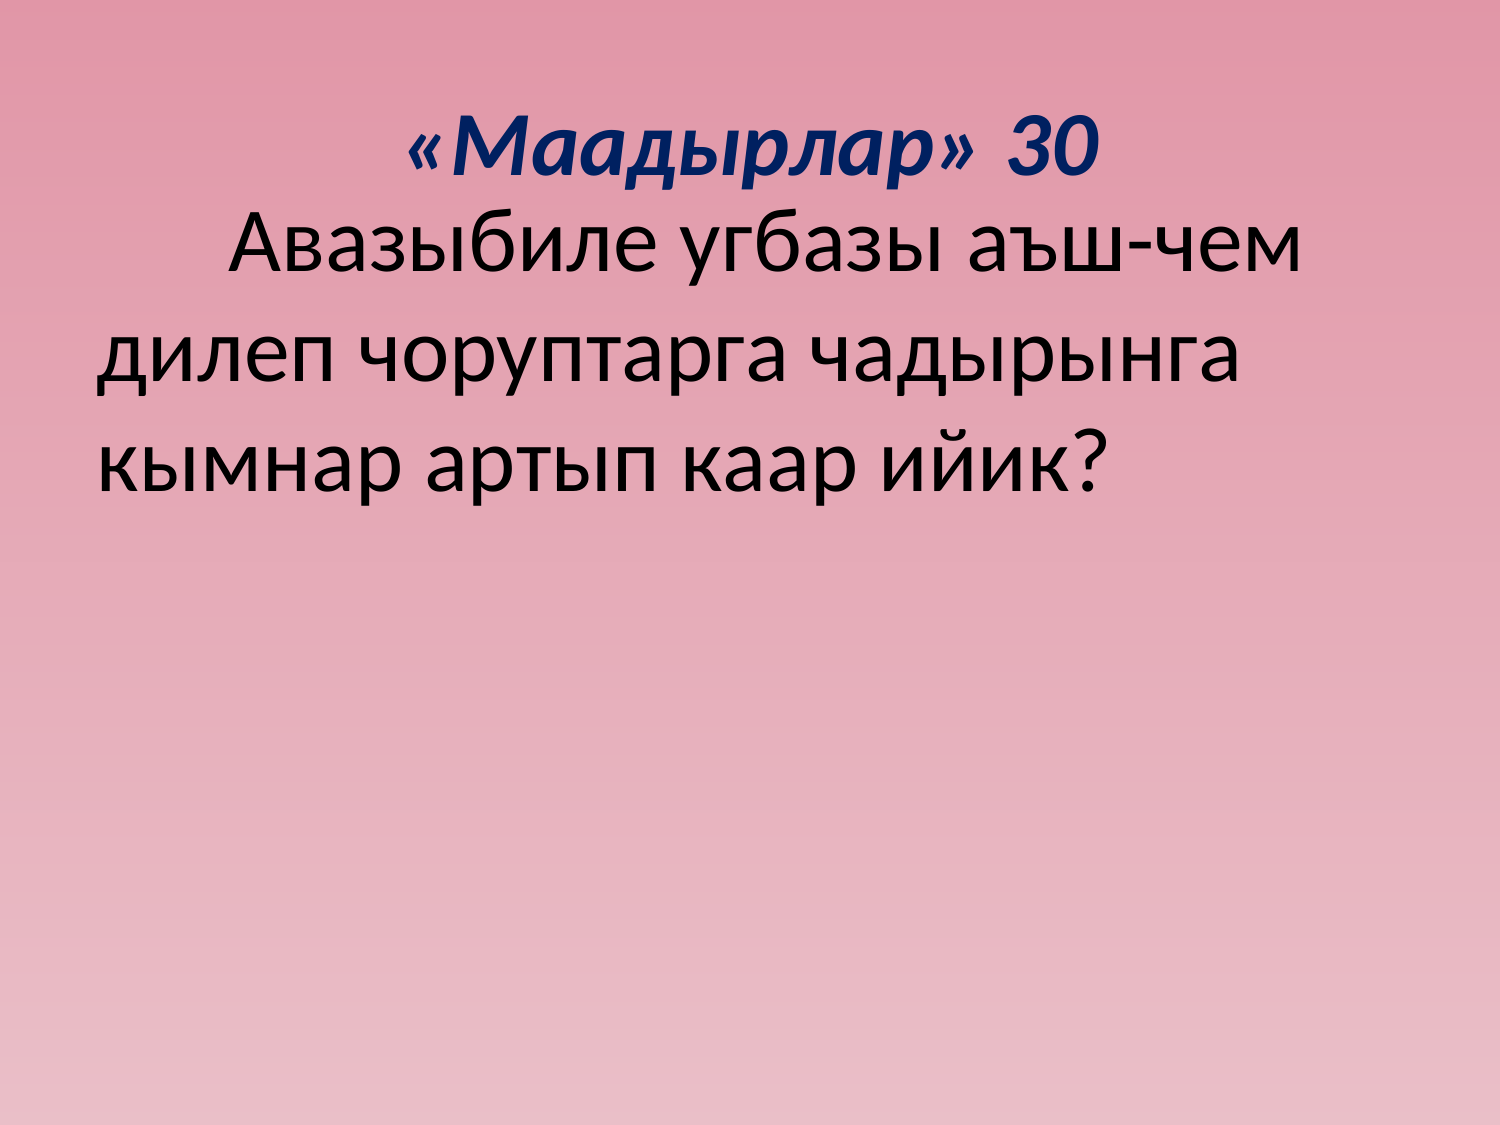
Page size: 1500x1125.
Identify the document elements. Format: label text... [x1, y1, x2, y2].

text_box Авазыбиле угбазы аъш-чем дилеп чоруптарга чадырынга кымнар артып каар ийик? [82, 172, 1454, 518]
title «Маадырлар» 30 [75, 45, 1425, 233]
